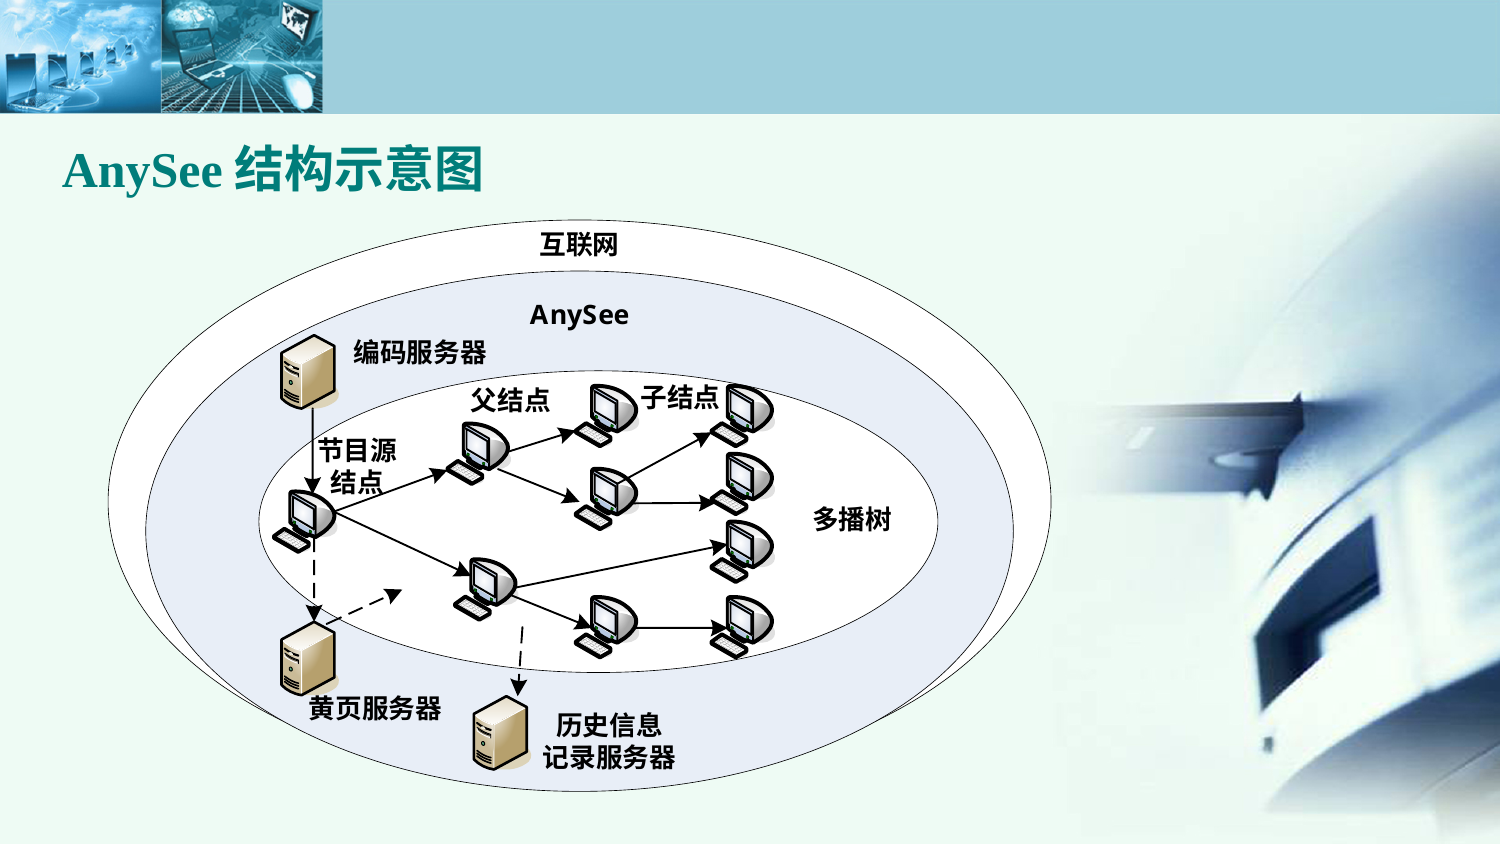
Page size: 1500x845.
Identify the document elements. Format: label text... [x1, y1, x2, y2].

title AnySee结构示意图 [46, 112, 1102, 223]
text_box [104, 214, 1055, 833]
picture [0, 1, 1500, 844]
